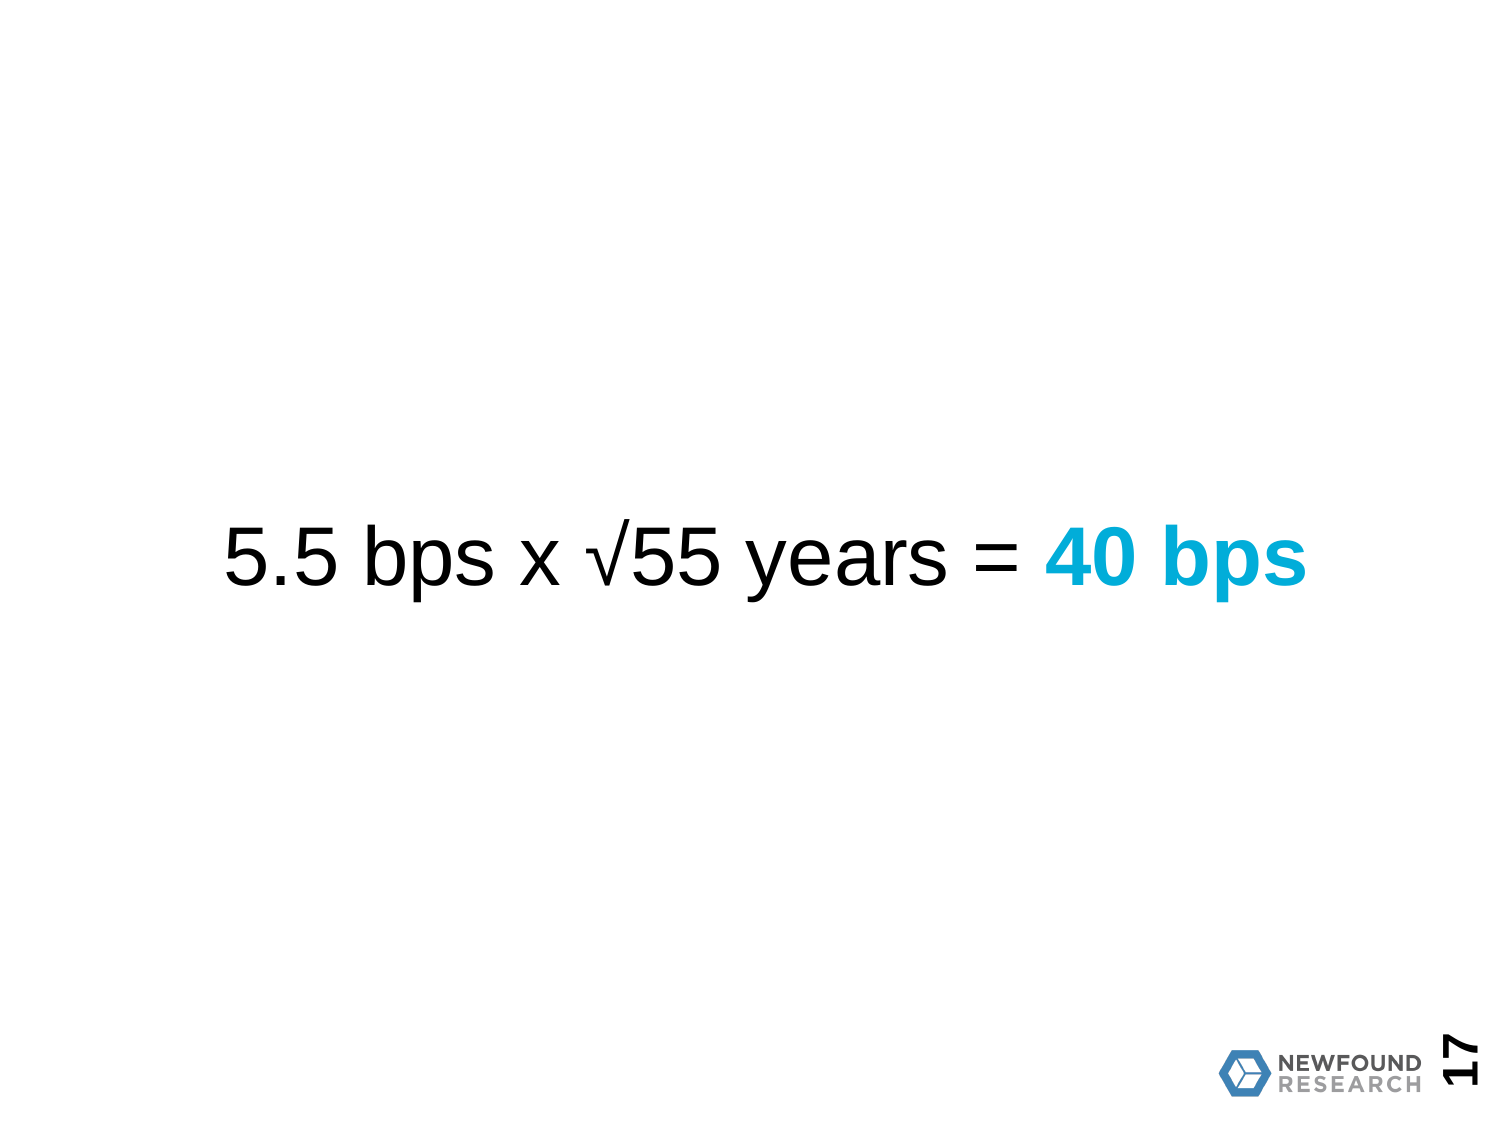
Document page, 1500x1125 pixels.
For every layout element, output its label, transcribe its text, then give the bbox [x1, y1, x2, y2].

slide_number 17 [1427, 887, 1488, 1104]
picture [1213, 1043, 1427, 1104]
text_box 5.5 bps x √55 years = 40 bps [208, 494, 1347, 610]
